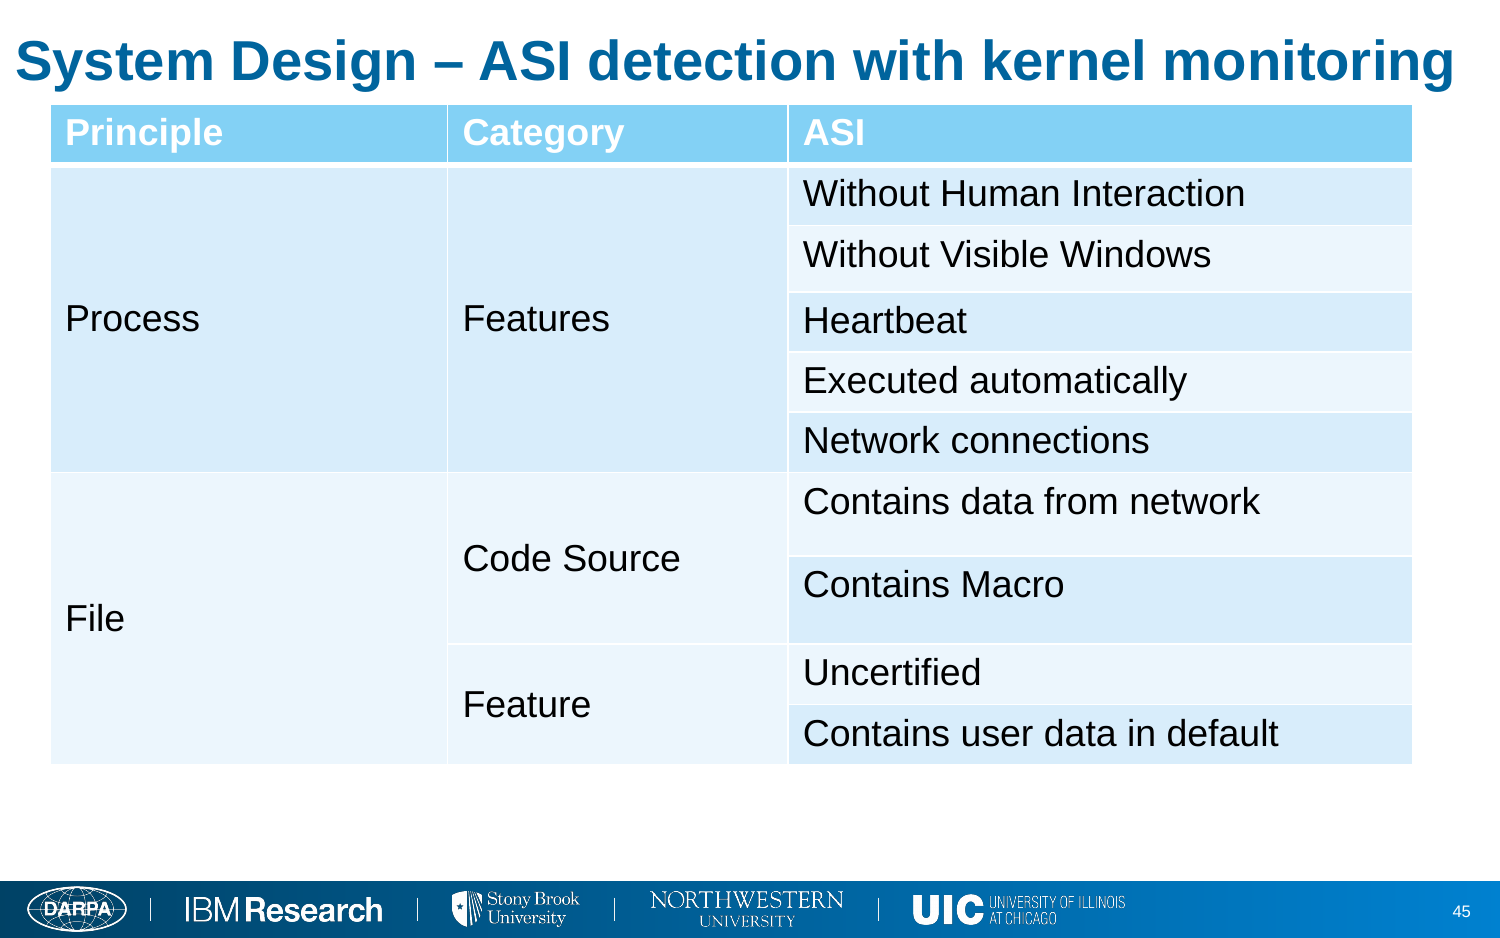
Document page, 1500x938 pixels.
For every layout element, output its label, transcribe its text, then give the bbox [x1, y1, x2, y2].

picture [186, 897, 382, 922]
table_cell Executed automatically [789, 353, 1412, 411]
table_cell Without Visible Windows [789, 226, 1412, 291]
table_cell Heartbeat [789, 293, 1412, 351]
table_cell Features [448, 168, 787, 472]
table_cell Uncertified [789, 645, 1412, 704]
picture [452, 891, 580, 927]
table_cell Feature [448, 645, 787, 764]
table_cell Without Human Interaction [789, 168, 1412, 225]
table_cell Network connections [789, 413, 1412, 472]
table_header ASI [789, 105, 1412, 162]
table_header Category [448, 105, 787, 162]
table_cell Contains data from network [789, 473, 1412, 555]
table_cell Contains Macro [789, 557, 1412, 643]
title System Design – ASI detection with kernel monitoring [0, 24, 1500, 88]
table_cell Contains user data in default [789, 705, 1412, 764]
table_cell File [51, 473, 447, 764]
picture [650, 891, 843, 927]
table_cell Code Source [448, 473, 787, 643]
picture [913, 894, 1125, 925]
table_cell Process [51, 168, 447, 472]
table_header Principle [51, 105, 447, 162]
picture [27, 886, 127, 932]
